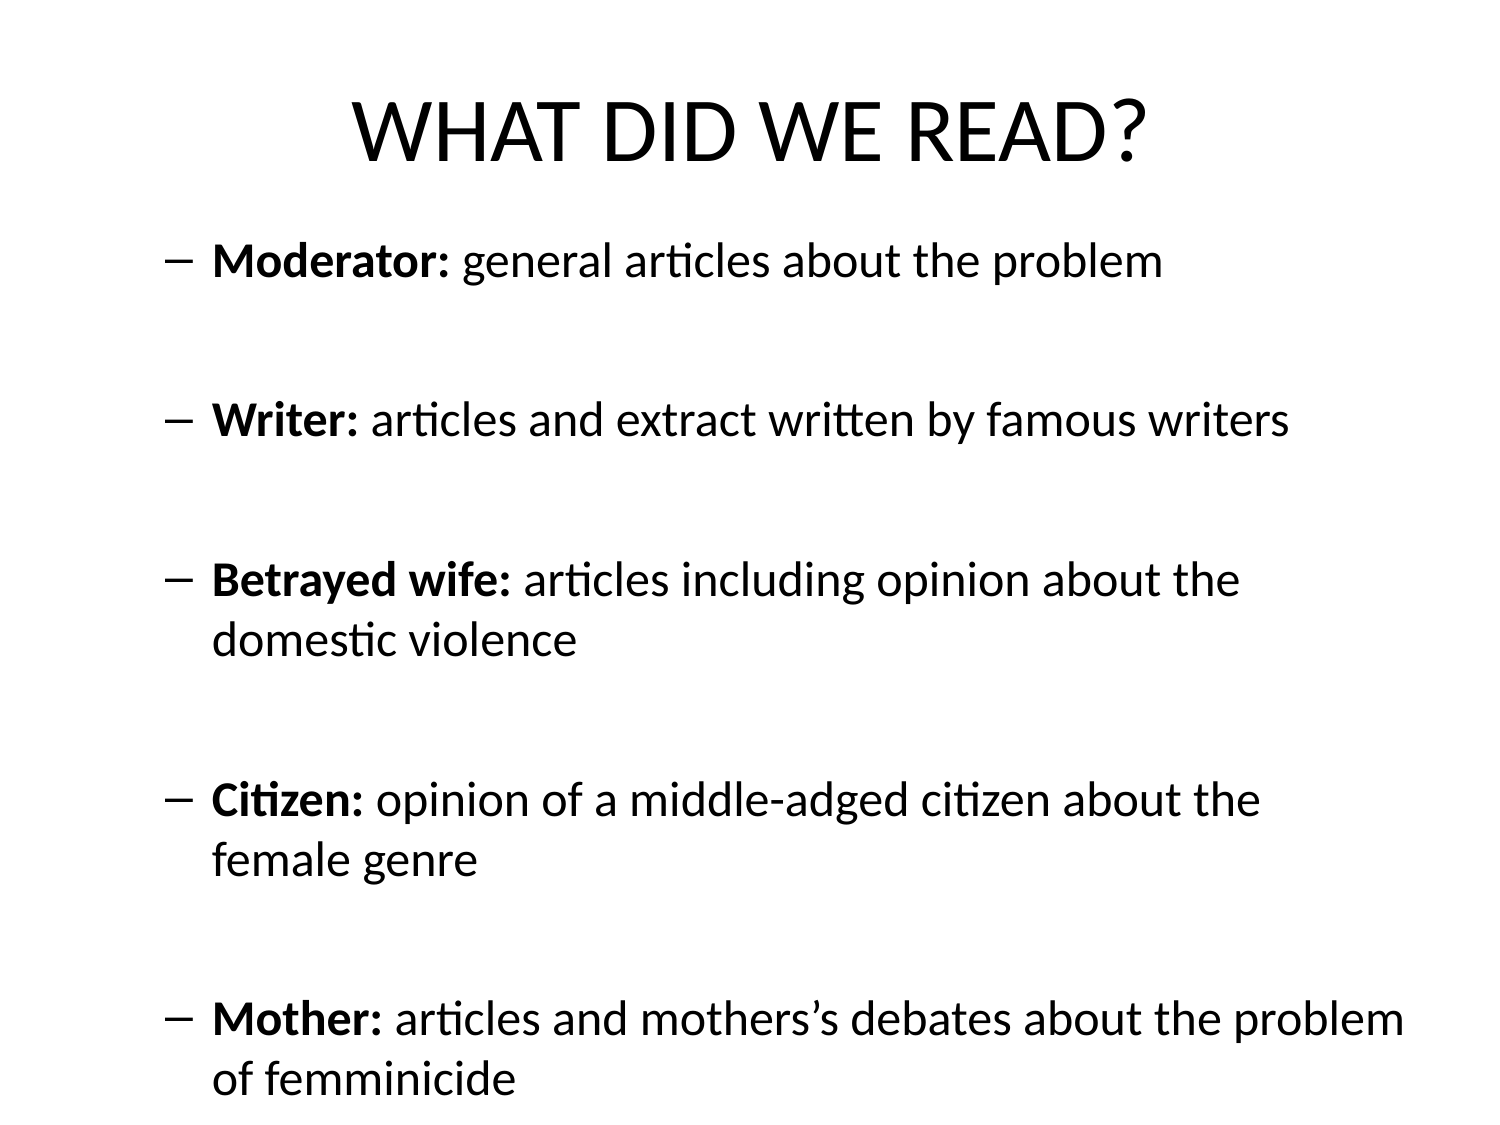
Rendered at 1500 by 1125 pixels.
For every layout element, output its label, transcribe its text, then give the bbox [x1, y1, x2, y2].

title WHAT DID WE READ? [76, 30, 1427, 219]
list Moderator: general articles about the problem Writer: articles and extract written by famous writers Betrayed wife: articles including opinion about the domestic violence Citizen: opinion of a middle-adged citizen about the female genre Mother: articles and mothers’s debates about the problem of femminicide [75, 219, 1425, 1125]
